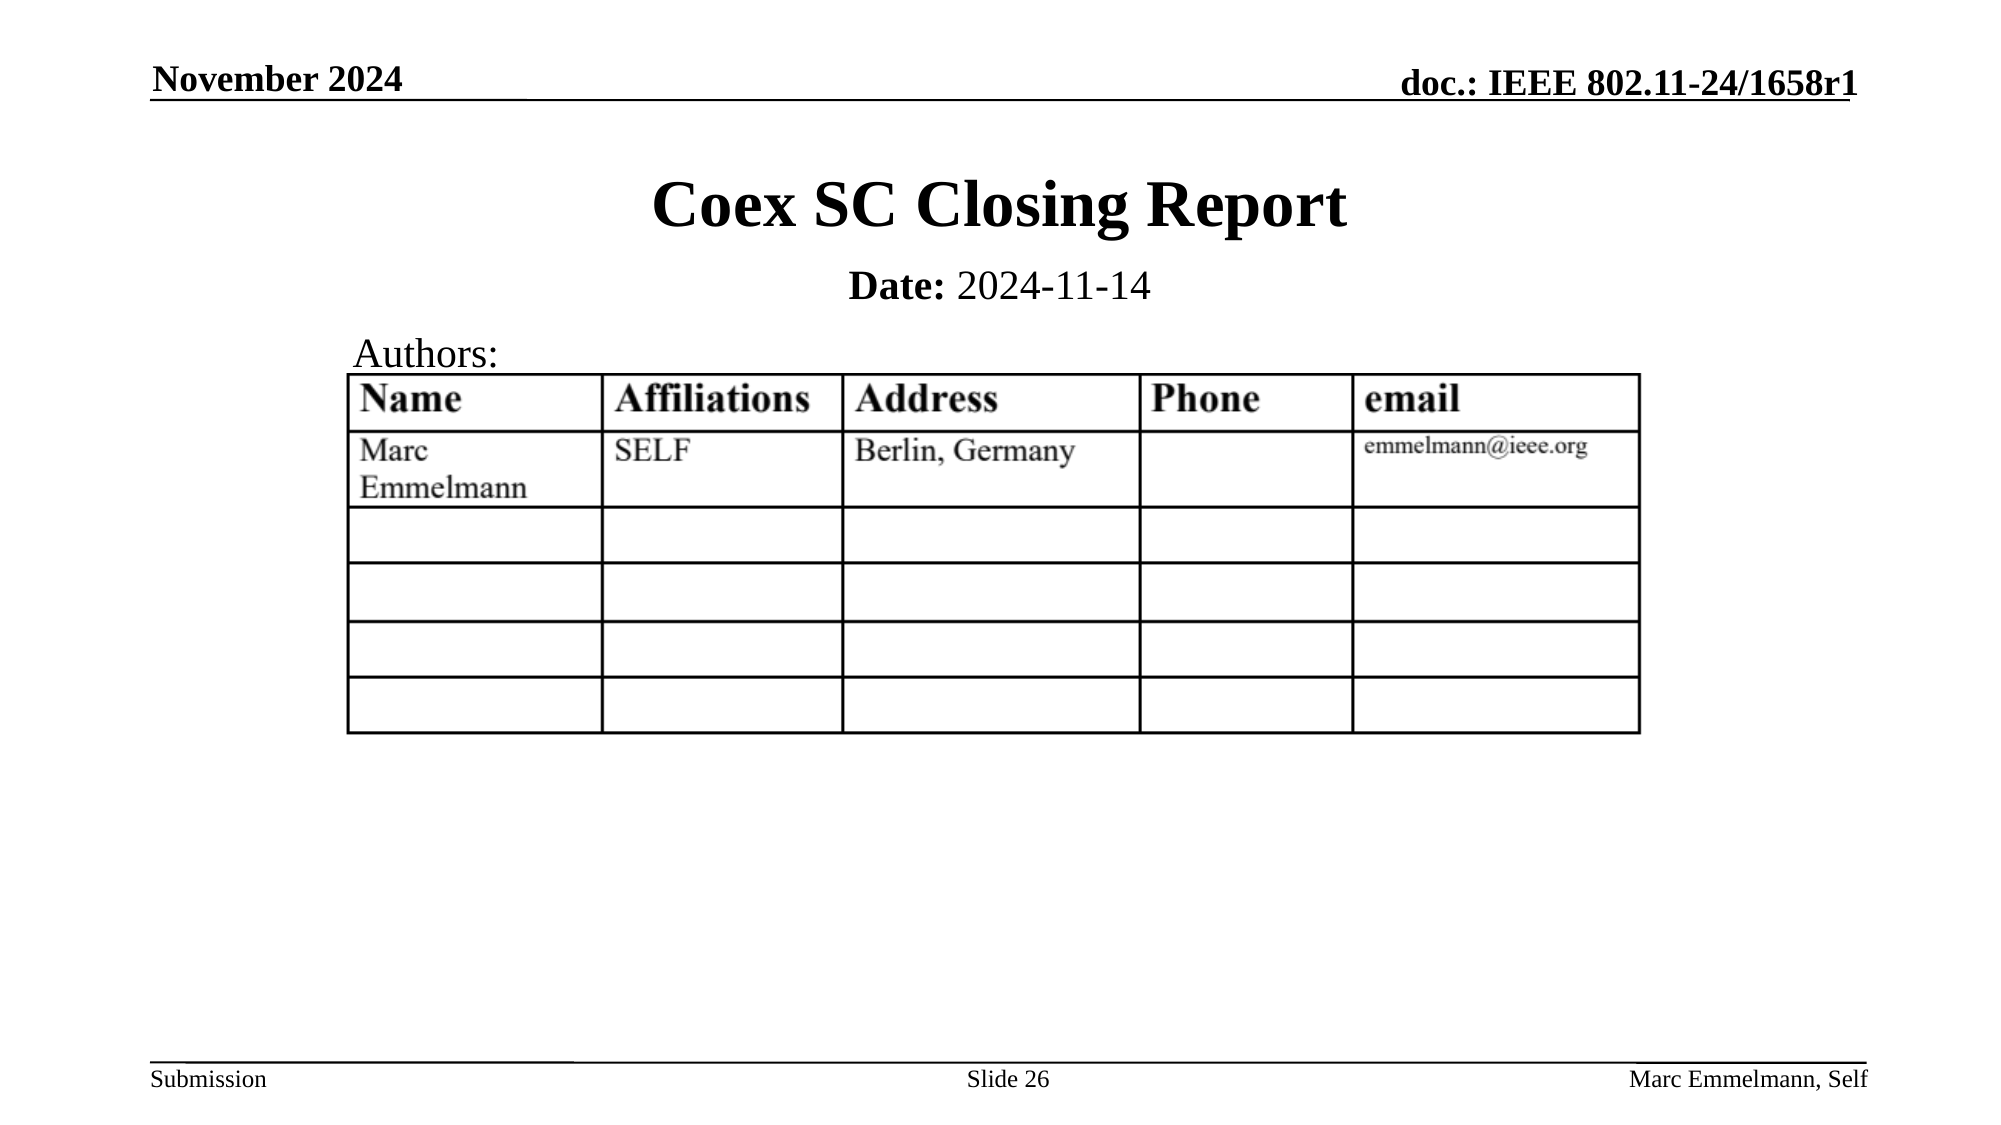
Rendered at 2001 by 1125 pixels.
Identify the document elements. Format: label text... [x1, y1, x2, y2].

list Date: 2024-11-14 [362, 249, 1638, 316]
text_box Authors: [337, 318, 575, 371]
slide_number Slide 26 [950, 1061, 1067, 1123]
footer Marc Emmelmann, Self [1171, 1061, 1869, 1093]
title Coex SC Closing Report [362, 112, 1638, 249]
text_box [332, 373, 1667, 778]
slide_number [152, 54, 563, 100]
